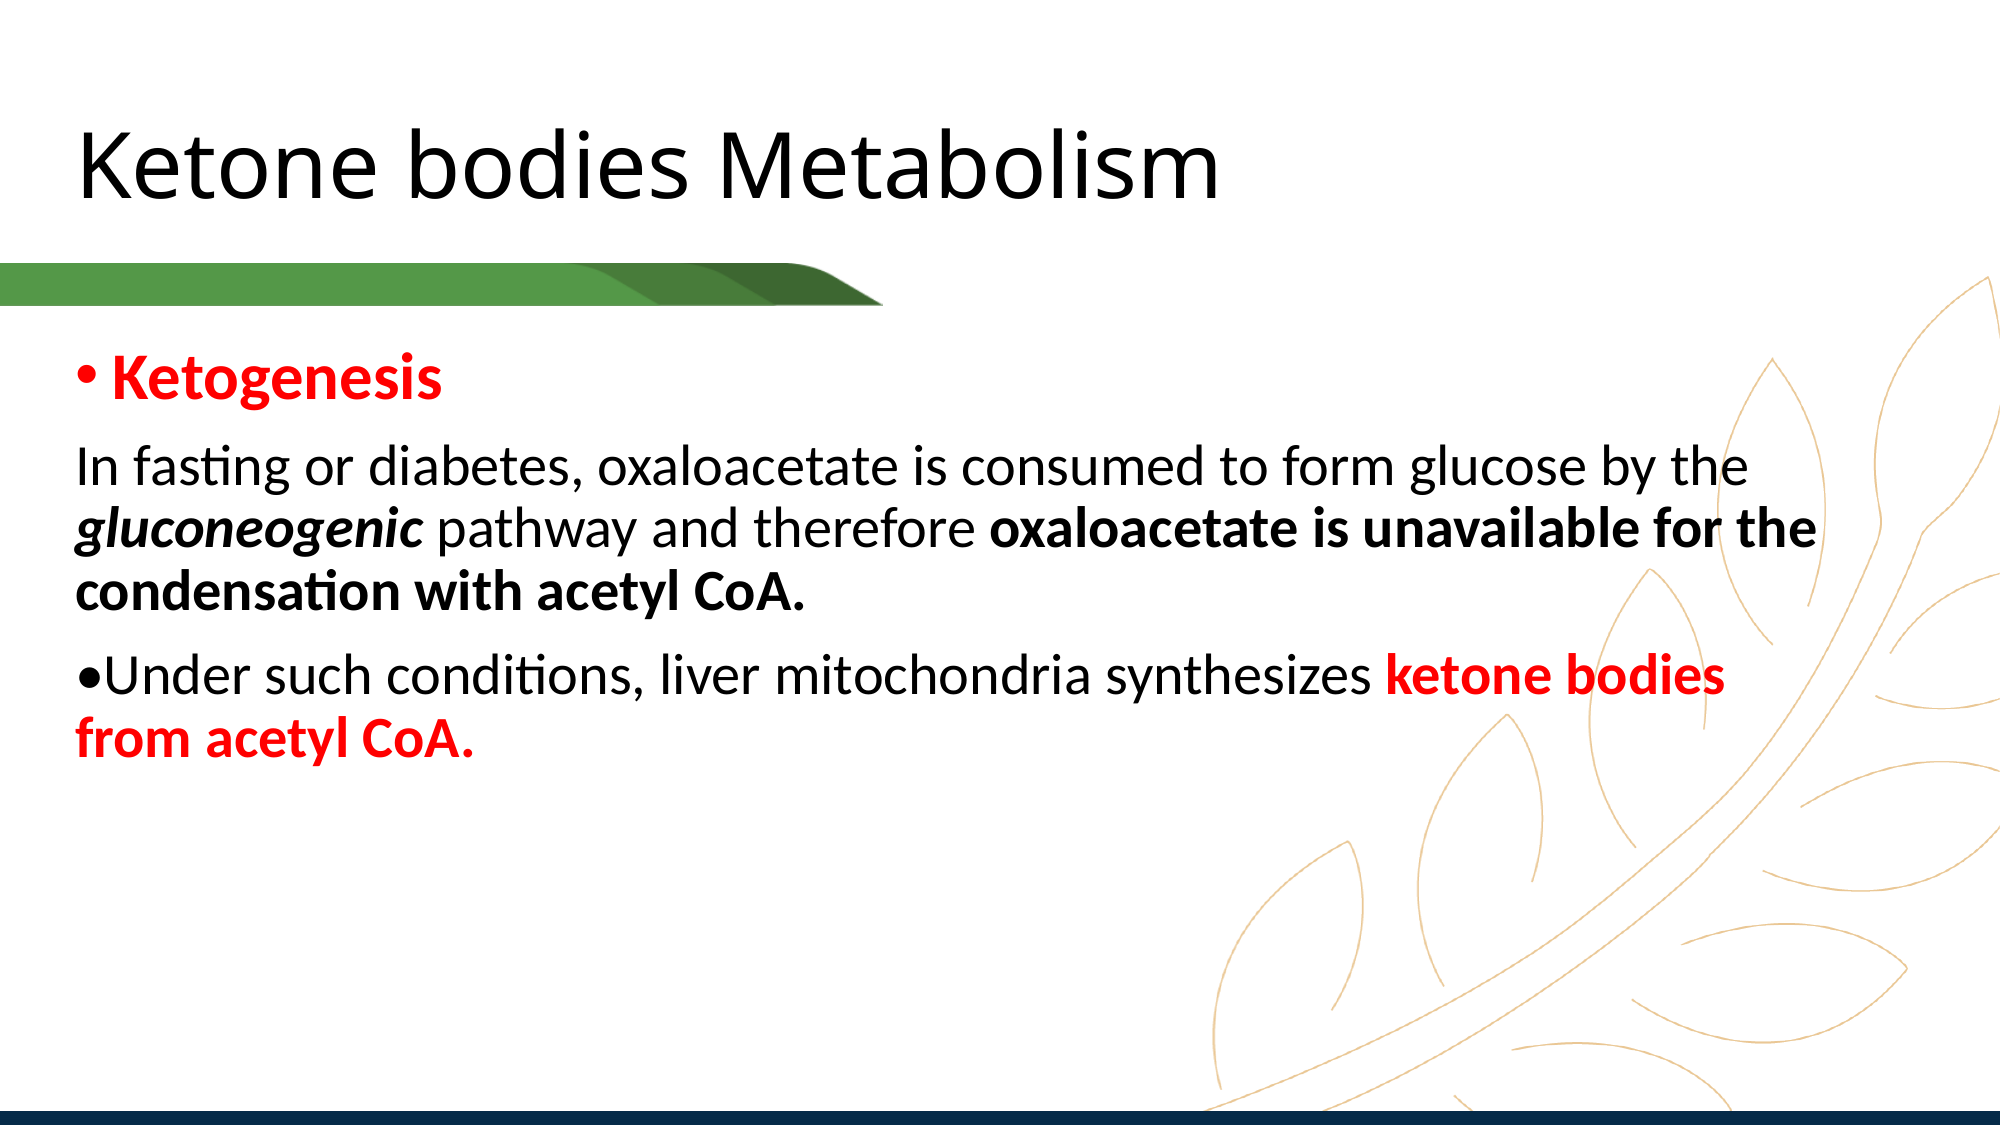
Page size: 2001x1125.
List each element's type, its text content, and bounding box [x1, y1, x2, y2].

title Ketone bodies Metabolism [60, 59, 1930, 278]
picture [0, 263, 883, 306]
picture [0, 0, 2000, 1125]
list Ketogenesis In fasting or diabetes, oxaloacetate is consumed to form glucose by the gluconeogenic pathway and therefore oxaloacetate is unavailable for the condensation with acetyl CoA. •Under such conditions, liver mitochondria synthesizes ketone bodies from acetyl CoA. [60, 334, 1871, 1084]
